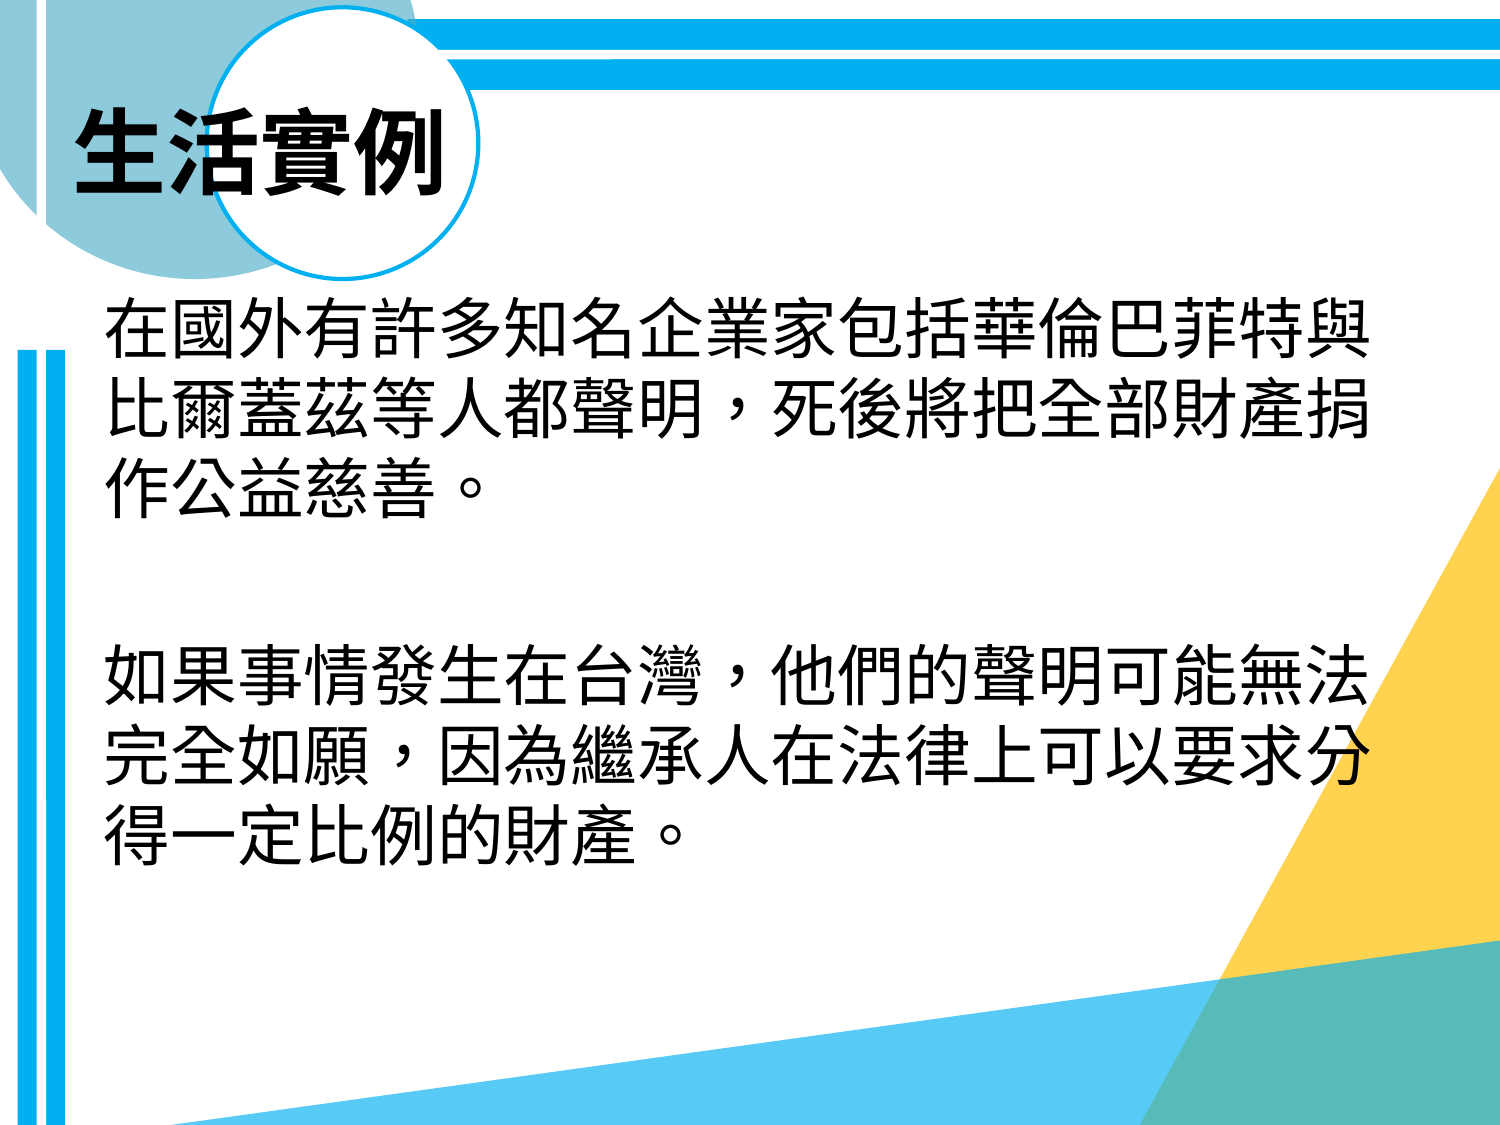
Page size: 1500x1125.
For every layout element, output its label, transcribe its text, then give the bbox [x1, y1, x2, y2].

list 在國外有許多知名企業家包括華倫巴菲特與比爾蓋茲等人都聲明，死後將把全部財產捐作公益慈善。 如果事情發生在台灣，他們的聲明可能無法完全如願，因為繼承人在法律上可以要求分得一定比例的財產。 [88, 278, 1425, 1005]
title 生活實例 [41, 56, 479, 244]
